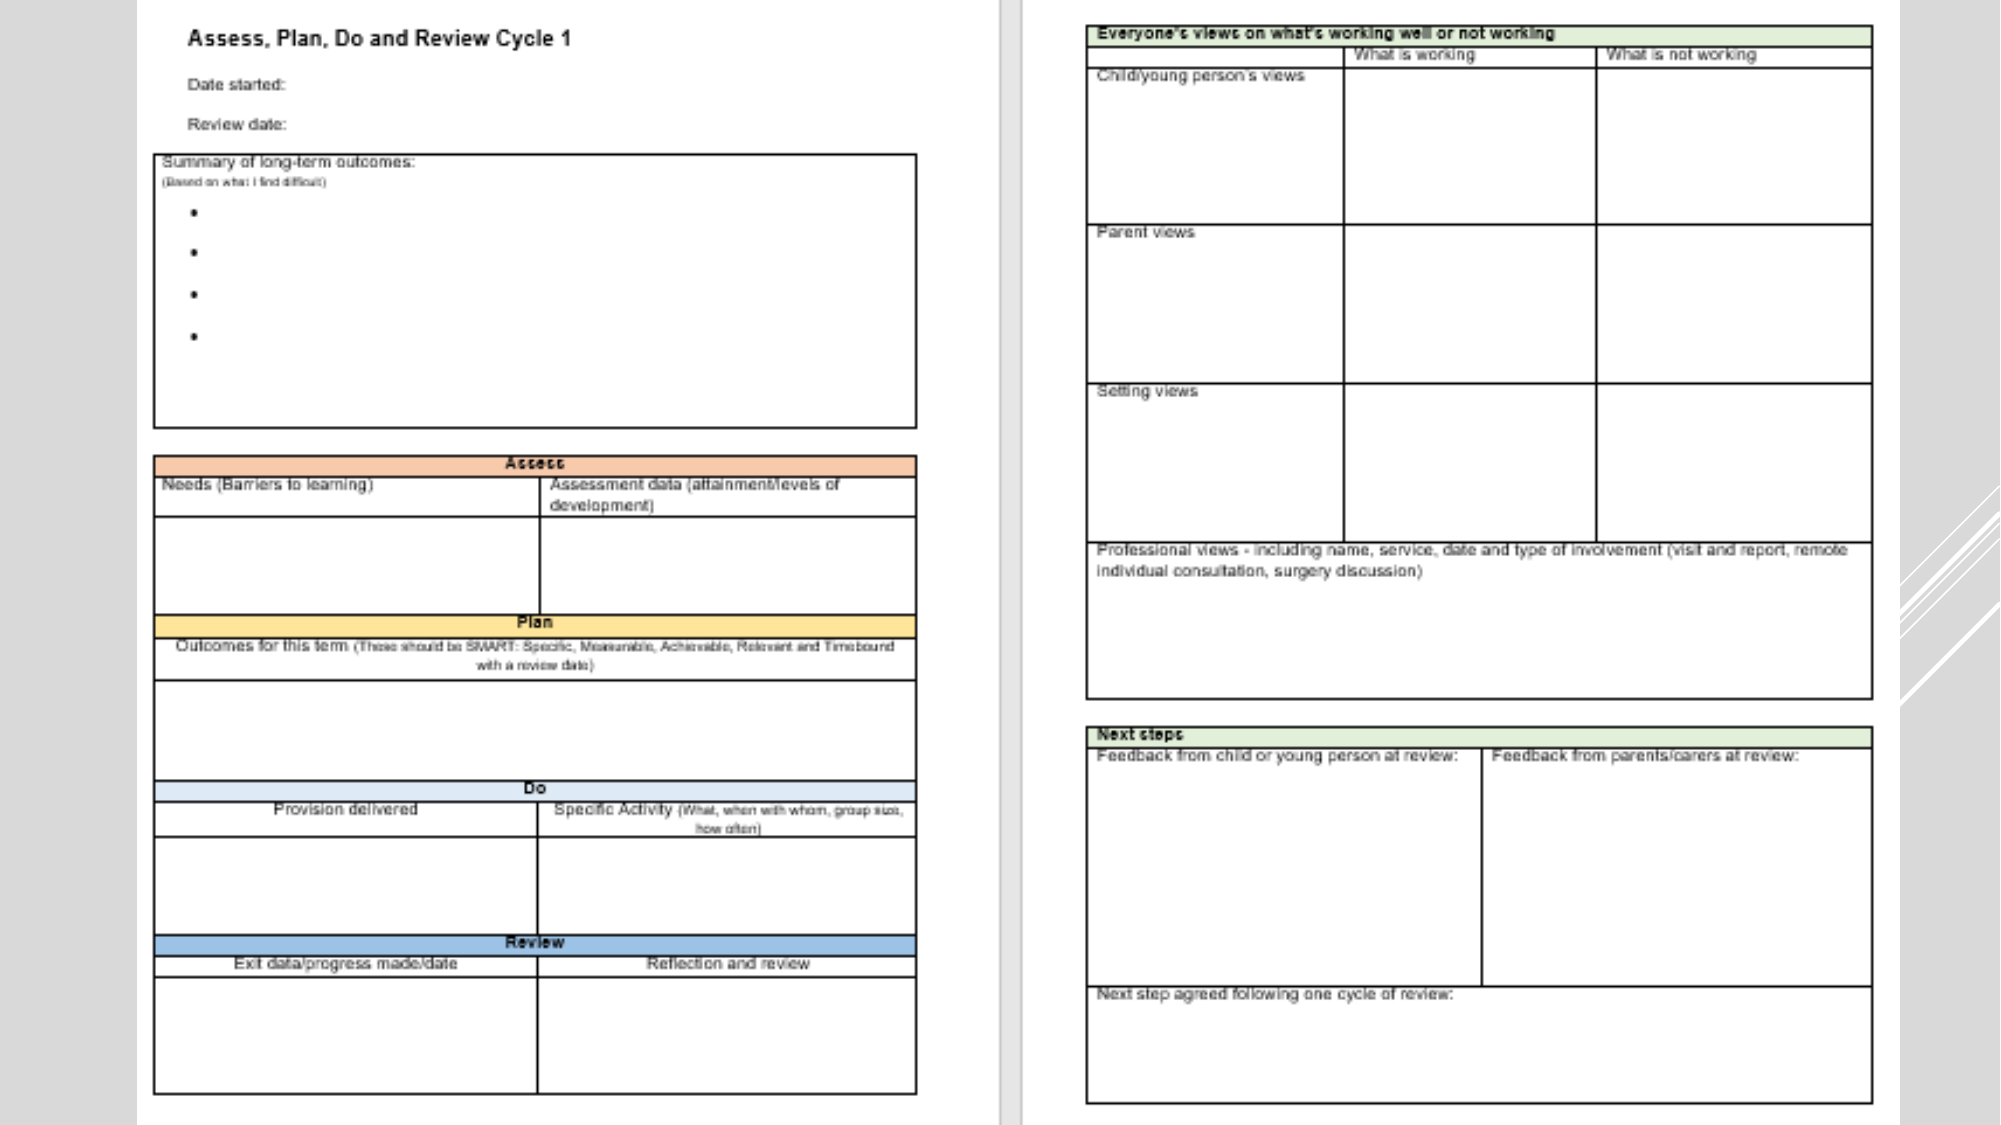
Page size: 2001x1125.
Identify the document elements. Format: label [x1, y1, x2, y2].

picture [136, 0, 1901, 1125]
